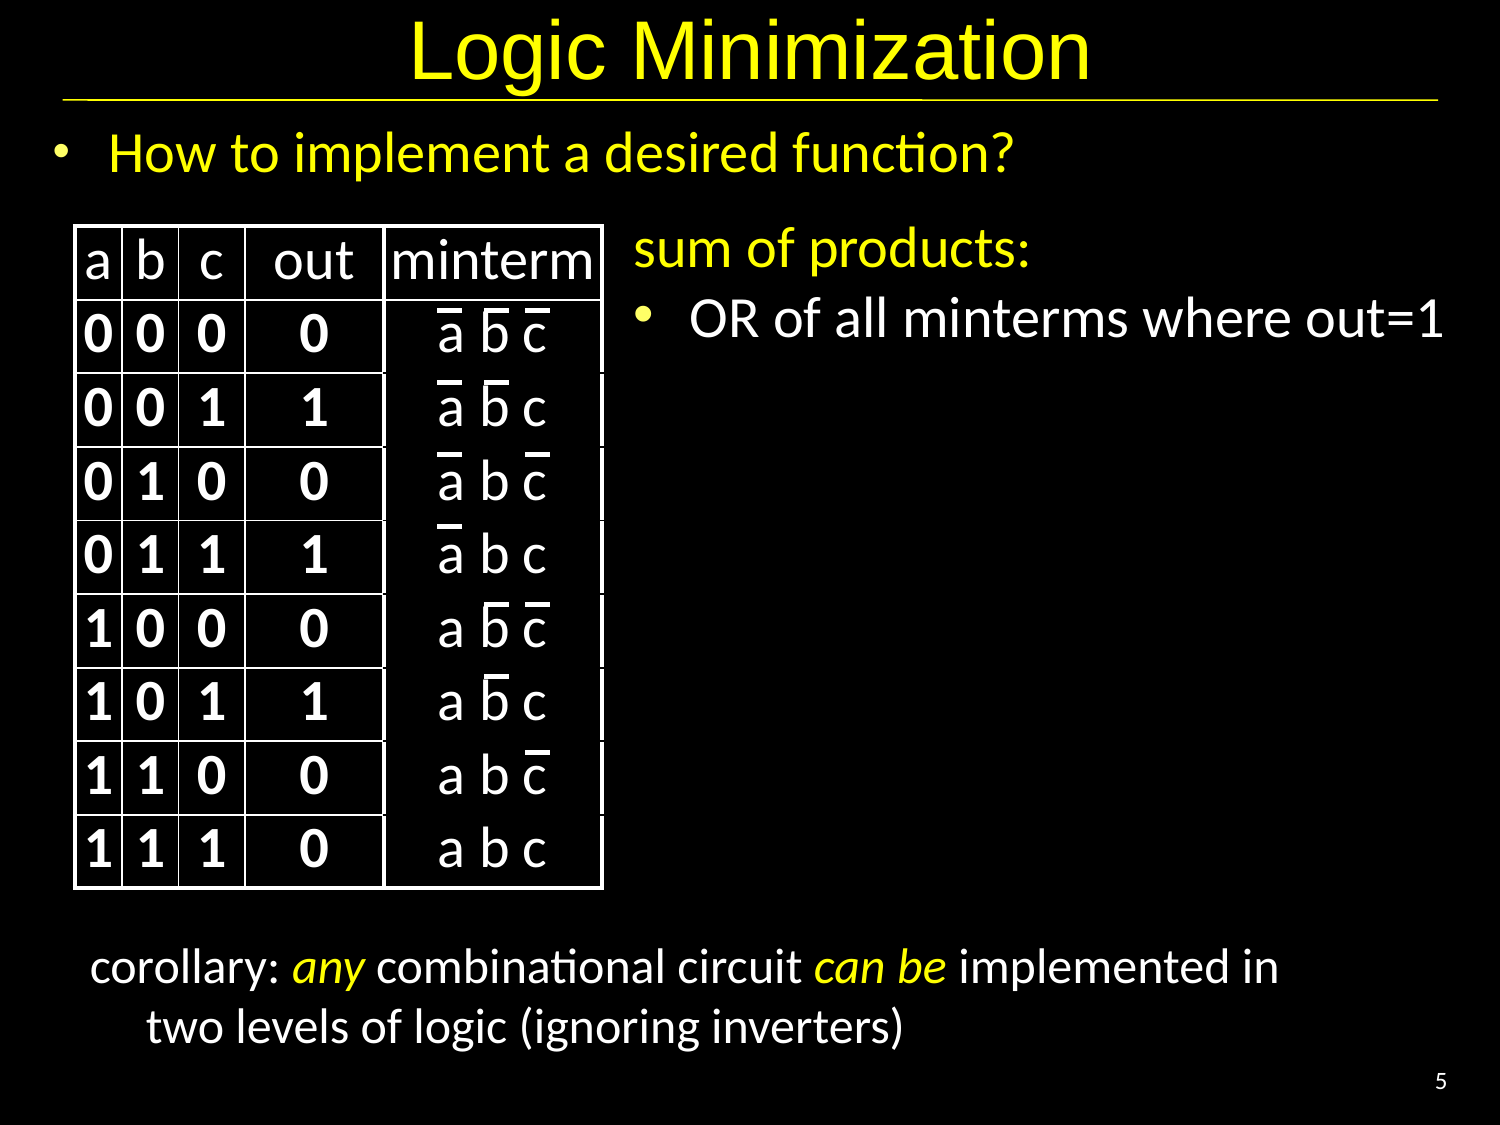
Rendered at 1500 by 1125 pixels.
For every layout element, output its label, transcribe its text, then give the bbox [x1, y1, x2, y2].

table_cell 1 [179, 374, 244, 446]
table_cell 0 [246, 742, 382, 814]
table_cell 0 [179, 742, 244, 814]
table_cell 1 [246, 521, 382, 593]
table_cell 1 [77, 742, 121, 814]
table_cell 0 [77, 521, 121, 593]
table_cell a b c [385, 374, 600, 446]
table_cell 1 [123, 742, 178, 814]
title Logic Minimization [62, 4, 1439, 88]
text_box sum of products: OR of all minterms where out=1 [618, 201, 1475, 357]
table_cell 0 [123, 595, 178, 667]
table_cell a b c [385, 669, 600, 740]
table_cell 0 [77, 374, 121, 446]
table_cell a b c [385, 742, 600, 814]
table_cell 1 [179, 521, 244, 593]
table_header a [77, 228, 121, 299]
table_cell 1 [123, 448, 178, 520]
table_header c [179, 228, 244, 299]
table_cell 1 [123, 816, 178, 886]
table_cell a b c [385, 448, 600, 520]
list How to implement a desired function? [37, 113, 1463, 227]
table_cell 0 [179, 595, 244, 667]
table_cell 1 [123, 521, 178, 593]
table_cell 0 [179, 301, 244, 372]
table_header out [246, 228, 382, 299]
table_cell 0 [246, 816, 382, 886]
table_cell 0 [77, 448, 121, 520]
table_header minterm [385, 228, 600, 299]
table_cell a b c [385, 521, 600, 593]
table_cell 0 [77, 301, 121, 372]
table_cell 0 [123, 669, 178, 740]
table_cell 0 [123, 374, 178, 446]
table_header b [123, 228, 178, 299]
table_cell 0 [246, 595, 382, 667]
table_cell 0 [246, 301, 382, 372]
table_cell 1 [246, 374, 382, 446]
table_cell 0 [179, 448, 244, 520]
table_cell 1 [77, 816, 121, 886]
table_cell 1 [77, 595, 121, 667]
table_cell a b c [385, 595, 600, 667]
table_cell 0 [246, 448, 382, 520]
table_cell 1 [179, 669, 244, 740]
table_cell 1 [77, 669, 121, 740]
table_cell a b c [385, 301, 600, 372]
table_cell 1 [179, 816, 244, 886]
text_box corollary: any combinational circuit can be implemented in two levels of logic (ignoring inverters) [75, 926, 1375, 1061]
table_cell 1 [246, 669, 382, 740]
table_cell 0 [123, 301, 178, 372]
table_cell a b c [385, 816, 600, 886]
